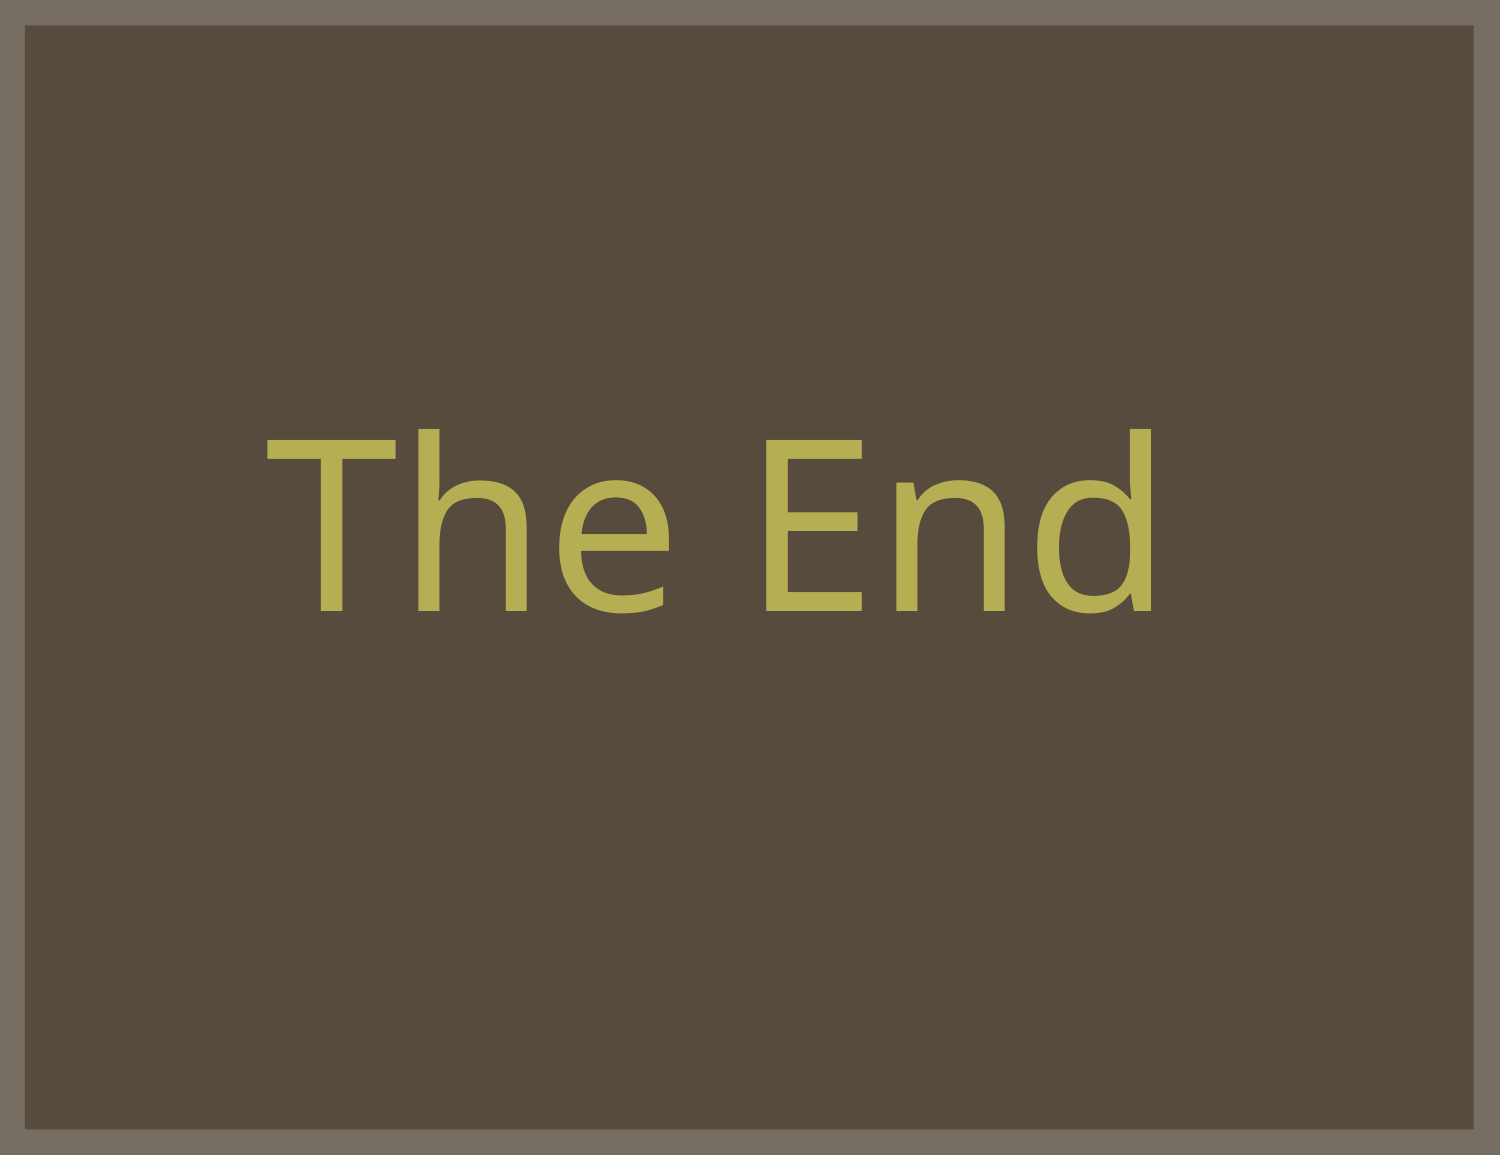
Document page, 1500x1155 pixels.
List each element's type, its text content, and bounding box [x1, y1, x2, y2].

text_box The End [49, 364, 1388, 668]
